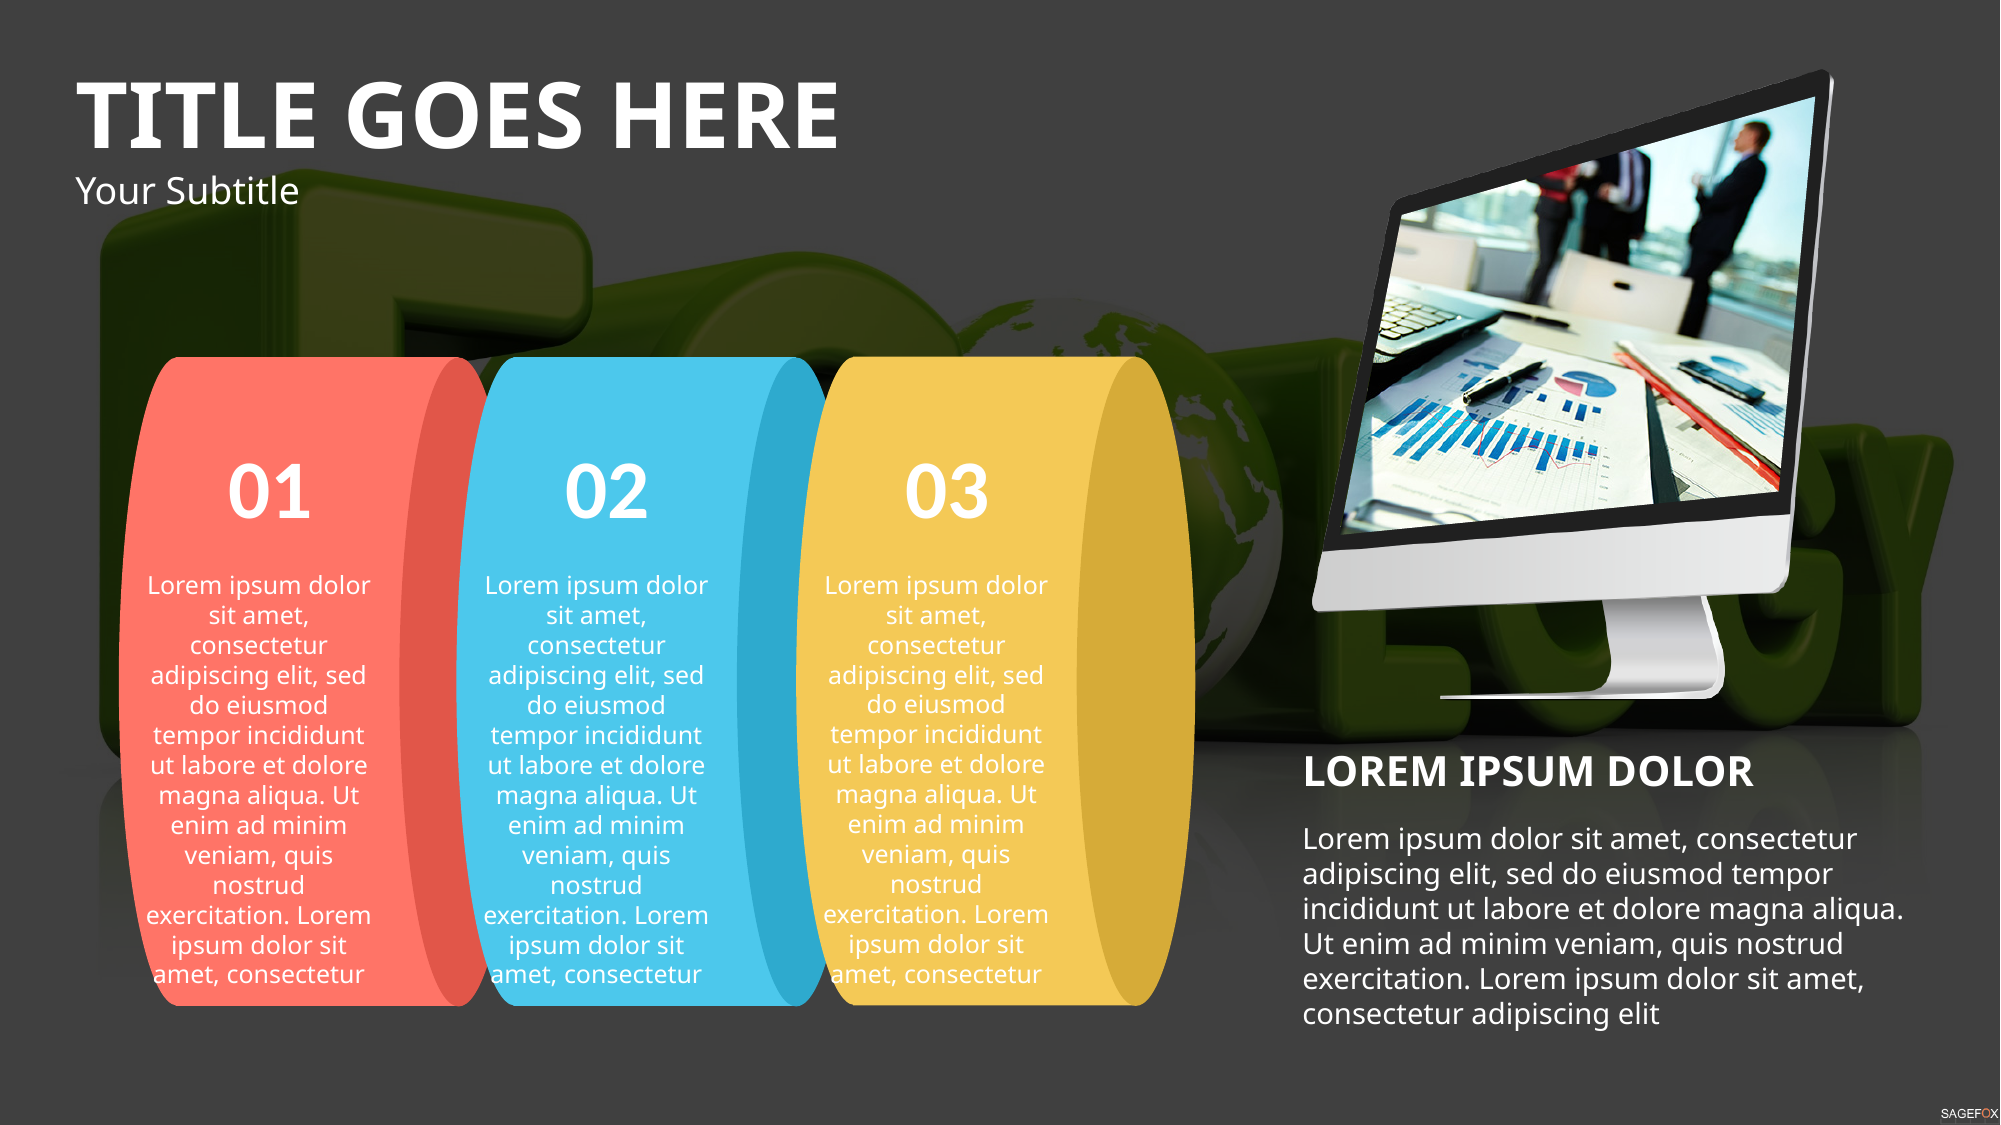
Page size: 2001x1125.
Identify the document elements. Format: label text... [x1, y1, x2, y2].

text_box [796, 356, 1196, 1006]
text_box LOREM IPSUM DOLOR Lorem ipsum dolor sit amet, consectetur adipiscing elit, sed do eiusmod tempor incididunt ut labore et dolore magna aliqua. Ut enim ad minim veniam, quis nostrud exercitation. Lorem ipsum dolor sit amet, consectetur adipiscing elit [1287, 737, 1938, 1038]
text_box TITLE GOES HERE Your Subtitle [60, 49, 1036, 220]
picture [0, 0, 2001, 1125]
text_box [456, 356, 856, 1007]
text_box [118, 356, 456, 1007]
